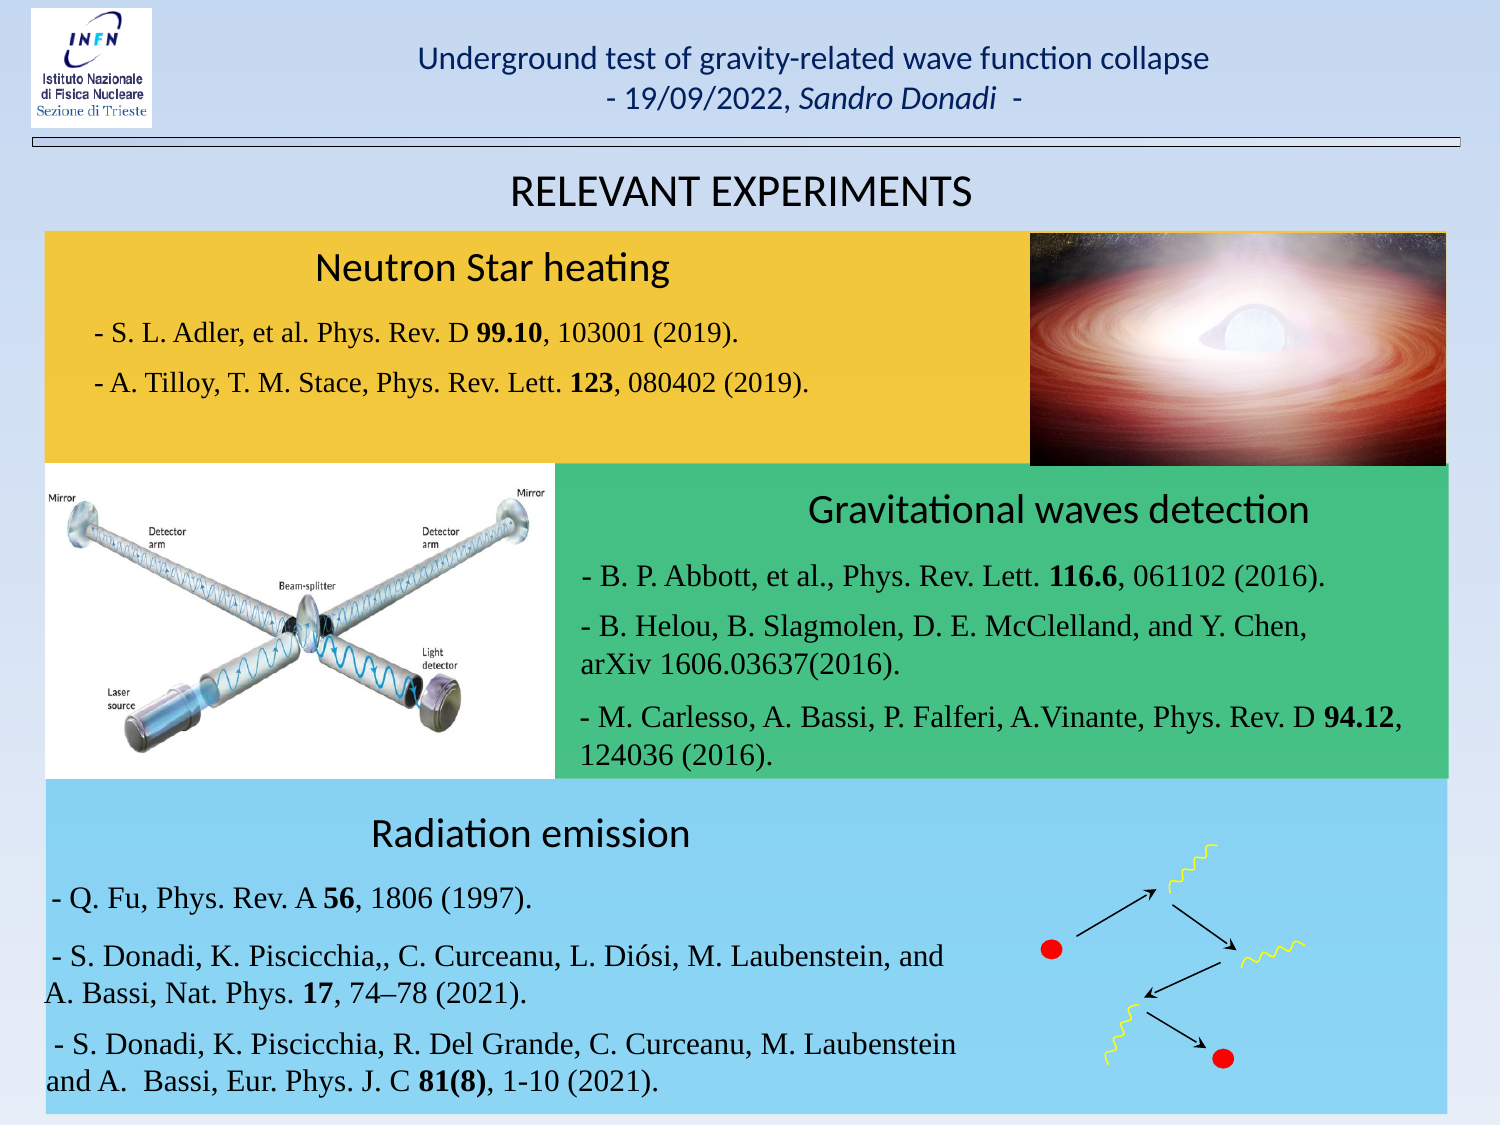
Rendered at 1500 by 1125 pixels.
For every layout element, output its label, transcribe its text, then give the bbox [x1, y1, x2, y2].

text_box [44, 230, 1447, 463]
text_box - Q. Fu, Phys. Rev. A 56, 1806 (1997). [28, 869, 855, 923]
text_box - S. Donadi, K. Piscicchia,, C. Curceanu, L. Diósi, M. Laubenstein, and A. Bassi, Nat. Phys. 17, 74–78 (2021). [28, 927, 983, 1018]
text_box - B. P. Abbott, et al., Phys. Rev. Lett. 116.6, 061102 (2016). [566, 548, 1441, 598]
text_box [45, 779, 1448, 1115]
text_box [31, 8, 1484, 147]
text_box - B. Helou, B. Slagmolen, D. E. McClelland, and Y. Chen, arXiv 1606.03637(2016). [565, 598, 1500, 726]
text_box - S. Donadi, K. Piscicchia, R. Del Grande, C. Curceanu, M. Laubenstein and A. Bassi, Eur. Phys. J. C 81(8), 1-10 (2021). [31, 1015, 1002, 1106]
text_box - M. Carlesso, A. Bassi, P. Falferi, A.Vinante, Phys. Rev. D 94.12, 124036 (2016). [564, 689, 1428, 779]
text_box Gravitational waves detection [618, 474, 1500, 540]
text_box [557, 463, 1449, 779]
text_box Neutron Star heating [46, 232, 949, 297]
text_box - S. L. Adler, et al. Phys. Rev. D 99.10, 103001 (2019). - A. Tilloy, T. M. Stace, Phys. Rev. Lett. 123, 080402 (2019). [79, 298, 842, 414]
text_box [1042, 840, 1306, 1067]
picture [1030, 232, 1446, 466]
picture [45, 463, 555, 779]
text_box RELEVANT EXPERIMENTS [33, 154, 1450, 224]
text_box Radiation emission [253, 798, 809, 864]
